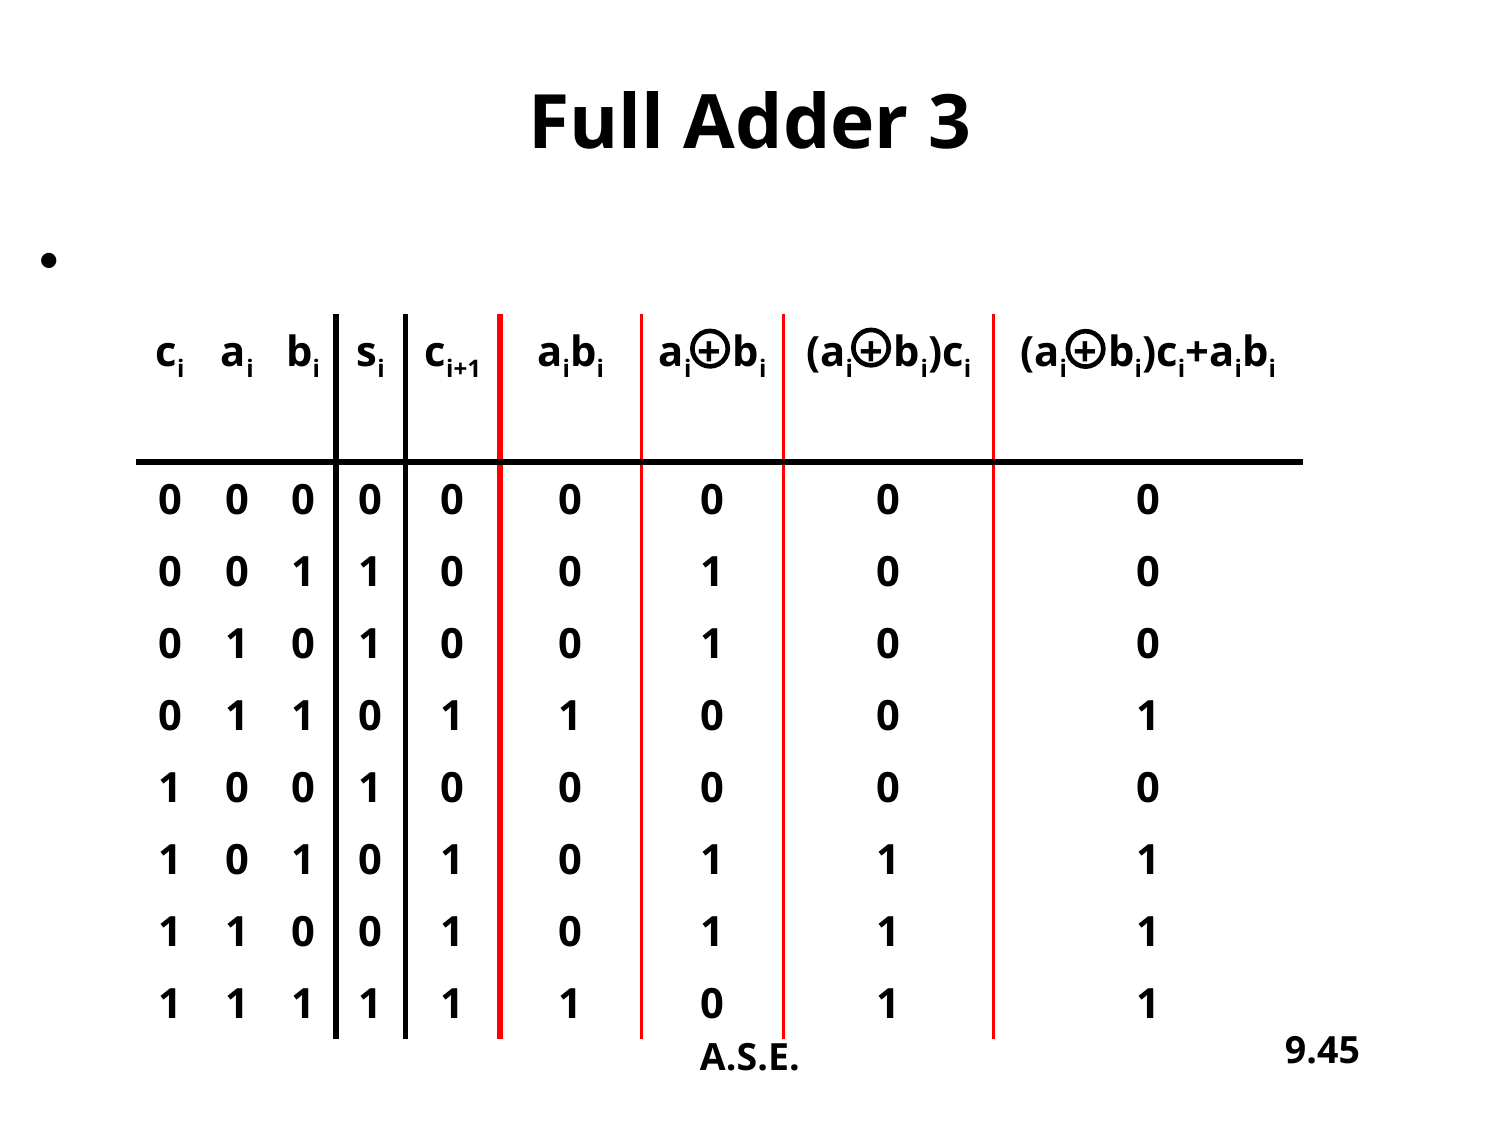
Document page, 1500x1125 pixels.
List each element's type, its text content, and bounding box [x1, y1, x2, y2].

table_cell 1 [503, 967, 640, 1039]
table_cell 0 [136, 678, 204, 750]
title Full Adder 3 [24, 24, 1476, 213]
table_cell 1 [408, 895, 497, 967]
table_cell 0 [785, 606, 992, 678]
table_cell 0 [204, 750, 270, 822]
table_header aibi [503, 314, 640, 459]
table_cell 0 [136, 534, 204, 606]
table_cell 1 [408, 822, 497, 895]
table_cell 0 [995, 750, 1303, 822]
table_cell 0 [270, 895, 333, 967]
table_cell 0 [643, 465, 782, 534]
table_cell 0 [204, 822, 270, 895]
table_cell 1 [995, 967, 1303, 1039]
table_cell 0 [643, 750, 782, 822]
table_cell 1 [339, 534, 403, 606]
table_cell 0 [643, 678, 782, 750]
table_cell 0 [643, 967, 782, 1024]
table_cell 1 [408, 678, 497, 750]
table_cell 0 [204, 534, 270, 606]
table_cell 1 [204, 678, 270, 750]
table_cell 1 [785, 895, 992, 967]
table_cell 0 [408, 750, 497, 822]
table_cell 0 [339, 678, 403, 750]
table_cell 1 [339, 750, 403, 822]
table_cell 1 [270, 678, 333, 750]
table_cell 1 [136, 967, 204, 1039]
table_cell 1 [136, 895, 204, 967]
table_header (ai + bi)ci+aibi [995, 314, 1303, 459]
list [24, 224, 1476, 1001]
table_cell 0 [785, 465, 992, 534]
table_header bi [270, 314, 333, 459]
text_box [692, 330, 728, 367]
table_cell 0 [503, 606, 640, 678]
table_cell 0 [270, 465, 333, 534]
table_cell 1 [995, 822, 1303, 895]
table_cell 1 [339, 967, 403, 1039]
text_box [1067, 331, 1104, 367]
table_cell 1 [204, 606, 270, 678]
table_cell 0 [785, 678, 992, 750]
footer A.S.E. [512, 1024, 988, 1101]
table_cell 0 [995, 465, 1303, 534]
table_header ci [136, 314, 204, 459]
slide_number 9.45 [1062, 1018, 1376, 1094]
table_cell 1 [643, 534, 782, 606]
table_cell 0 [995, 534, 1303, 606]
table_cell 0 [995, 606, 1303, 678]
table_cell 0 [270, 606, 333, 678]
table_cell 0 [785, 750, 992, 822]
table_cell 0 [136, 606, 204, 678]
table_cell 1 [136, 822, 204, 895]
table_cell 0 [503, 822, 640, 895]
table_cell 1 [204, 895, 270, 967]
table_cell 1 [785, 822, 992, 895]
table_cell 1 [408, 967, 497, 1039]
table_header (ai + bi)ci [785, 314, 992, 459]
table_cell 1 [995, 678, 1303, 750]
table_cell 0 [339, 465, 403, 534]
table_cell 1 [643, 606, 782, 678]
table_header ai + bi [643, 314, 782, 459]
table_header ai [204, 314, 270, 459]
table_cell 0 [785, 534, 992, 606]
table_cell 1 [270, 534, 333, 606]
table_cell 0 [503, 465, 640, 534]
table_cell 1 [270, 967, 333, 1039]
table_cell 0 [339, 895, 403, 967]
table_cell 0 [408, 606, 497, 678]
table_cell 1 [643, 822, 782, 895]
table_cell 1 [204, 967, 270, 1039]
table_cell 0 [270, 750, 333, 822]
table_cell 1 [136, 750, 204, 822]
table_cell 0 [503, 534, 640, 606]
text_box [853, 329, 889, 366]
table_cell 0 [503, 750, 640, 822]
table_cell 1 [643, 895, 782, 967]
table_cell 0 [503, 895, 640, 967]
table_cell 1 [339, 606, 403, 678]
table_cell 1 [995, 895, 1303, 967]
table_cell 1 [270, 822, 333, 895]
table_cell 0 [408, 465, 497, 534]
table_cell 1 [503, 678, 640, 750]
table_cell 0 [204, 465, 270, 534]
table_cell 0 [408, 534, 497, 606]
table_header si [339, 314, 403, 459]
table_cell 1 [785, 967, 992, 1039]
table_cell 0 [136, 465, 204, 534]
table_cell 0 [339, 822, 403, 895]
table_header ci+1 [408, 314, 497, 459]
